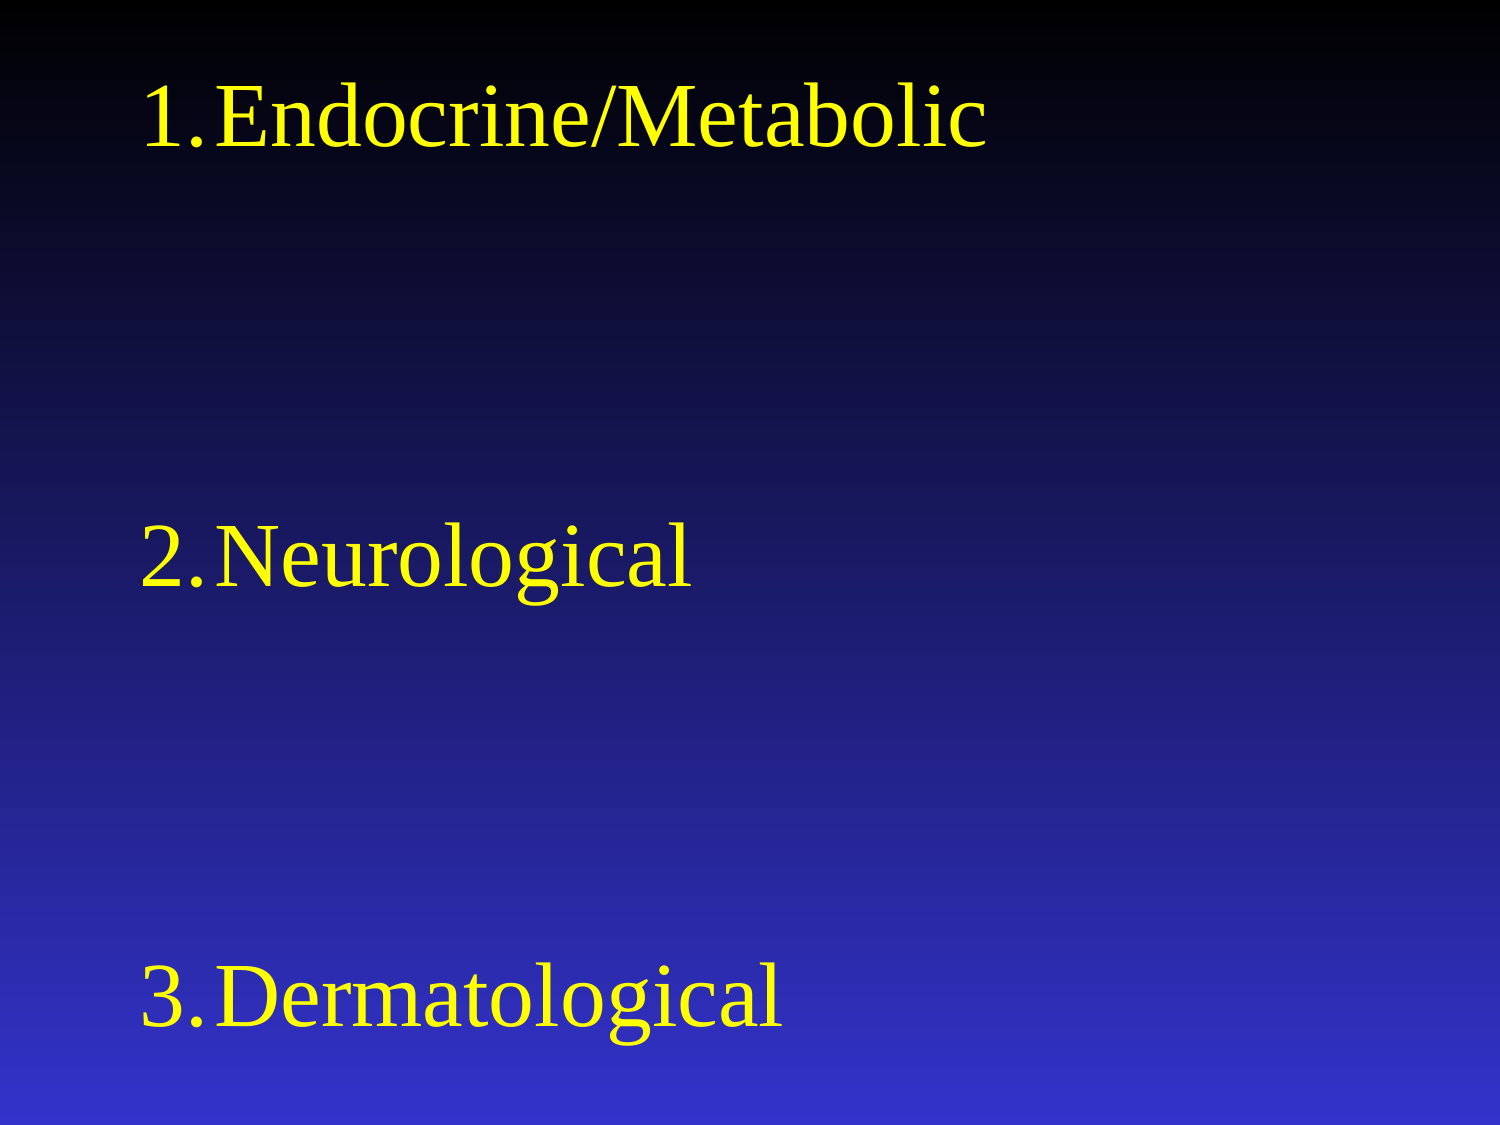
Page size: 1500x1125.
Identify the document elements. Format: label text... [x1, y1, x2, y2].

text_box Endocrine/Metabolic Neurological Dermatological [124, 0, 1005, 1125]
